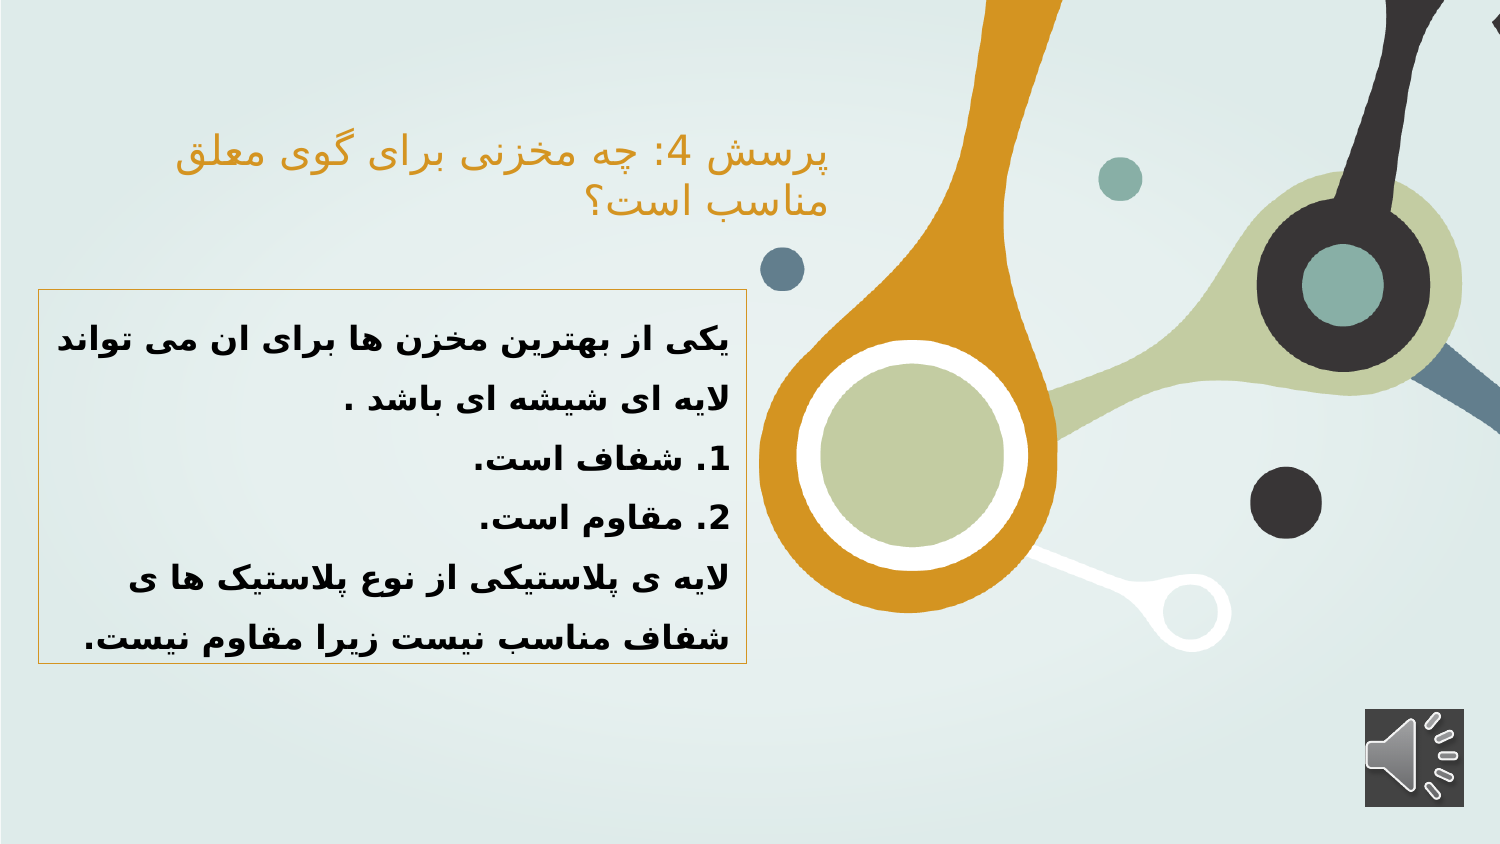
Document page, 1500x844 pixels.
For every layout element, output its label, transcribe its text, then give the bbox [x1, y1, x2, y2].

text_box یکی از بهترین مخزن ها برای ان می تواند لایه ای شیشه ای باشد . 1. شفاف است. 2. مقاوم است. لایه ی پلاستیکی از نوع پلاستیک ها ی شفاف مناسب نیست زیرا مقاوم نیست. [38, 289, 747, 664]
picture [0, 0, 1500, 844]
title پرسش 4: چه مخزنی برای گوی معلق مناسب است؟ [56, 144, 845, 239]
